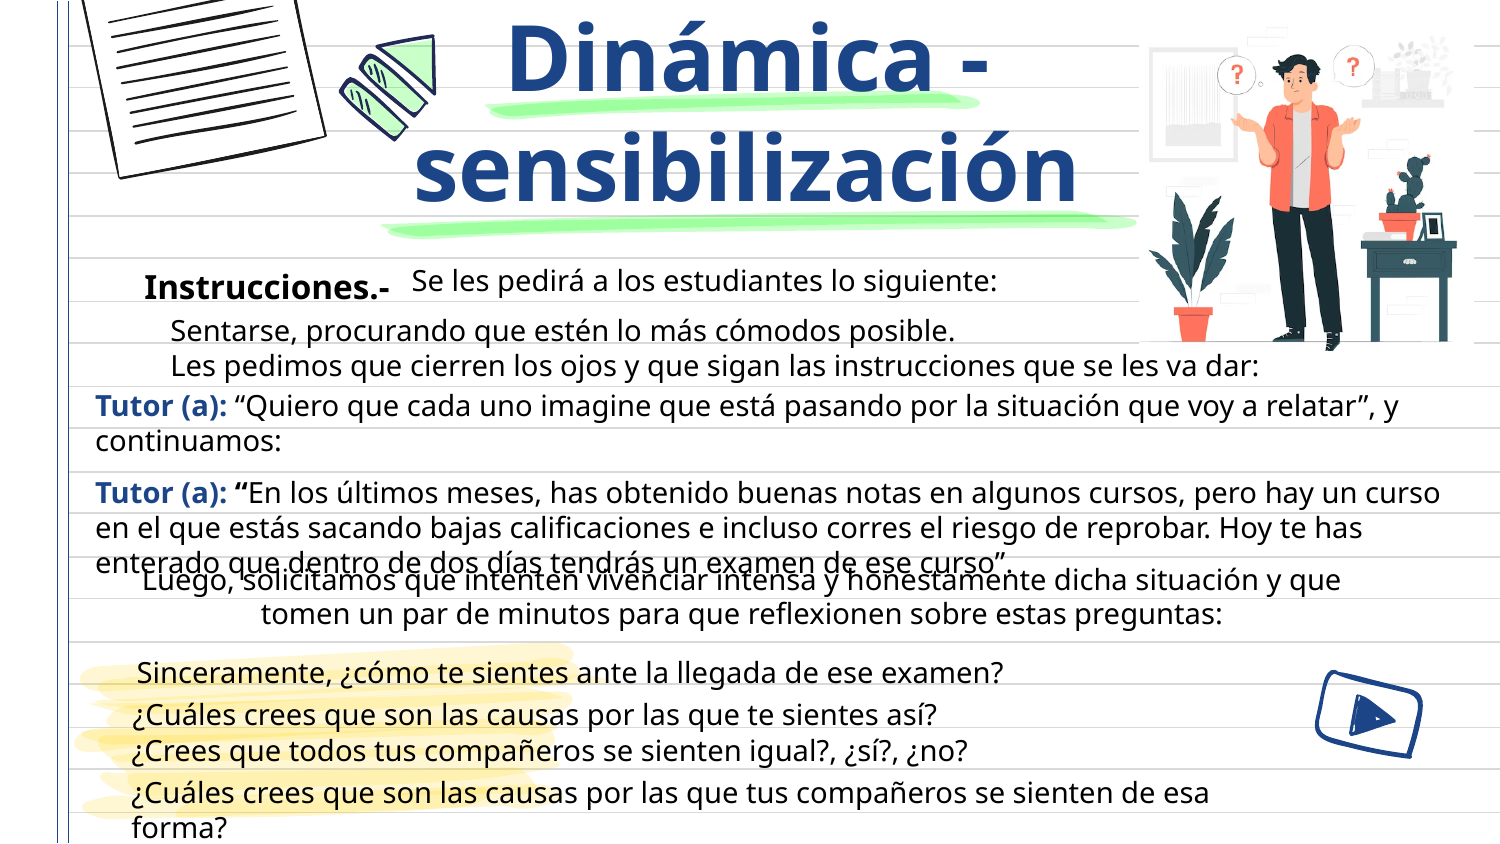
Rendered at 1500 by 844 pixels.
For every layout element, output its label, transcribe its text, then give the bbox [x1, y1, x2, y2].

text_box Se les pedirá a los estudiantes lo siguiente: [321, 255, 1072, 305]
text_box Luego, solicitamos que intenten vivenciar intensa y honestamente dicha situación y que tomen un par de minutos para que reflexionen sobre estas preguntas: [107, 553, 1378, 690]
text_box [339, 29, 438, 141]
text_box Sentarse, procurando que estén lo más cómodos posible. Les pedimos que cierren los ojos y que sigan las instrucciones que se les va dar: [155, 305, 1288, 380]
text_box Sinceramente, ¿cómo te sientes ante la llegada de ese examen? [620, 646, 1033, 688]
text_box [368, 210, 1140, 240]
text_box ¿Crees que todos tus compañeros se sienten igual?, ¿sí?, ¿no? [621, 724, 1179, 766]
text_box ¿Cuáles crees que son las causas por las que tus compañeros se sienten de esa forma? [116, 766, 1307, 844]
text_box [61, 641, 616, 820]
text_box Instrucciones.- [129, 258, 321, 314]
text_box ¿Cuáles crees que son las causas por las que te sientes así? [621, 688, 1204, 766]
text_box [477, 90, 982, 120]
text_box Tutor (a): “Quiero que cada uno imagine que está pasando por la situación que voy a relatar”, y continuamos: Tutor (a): “En los últimos meses, has obtenido buenas notas en algunos cursos, pero hay un curso en el que estás sacando bajas calificaciones e incluso corres el riesgo de reprobar. Hoy te has enterado que dentro de dos días tendrás un examen de ese curso”. [80, 380, 1471, 587]
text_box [1316, 679, 1422, 752]
picture [1139, 18, 1474, 351]
title Dinámica - sensibilización [299, 0, 1195, 199]
